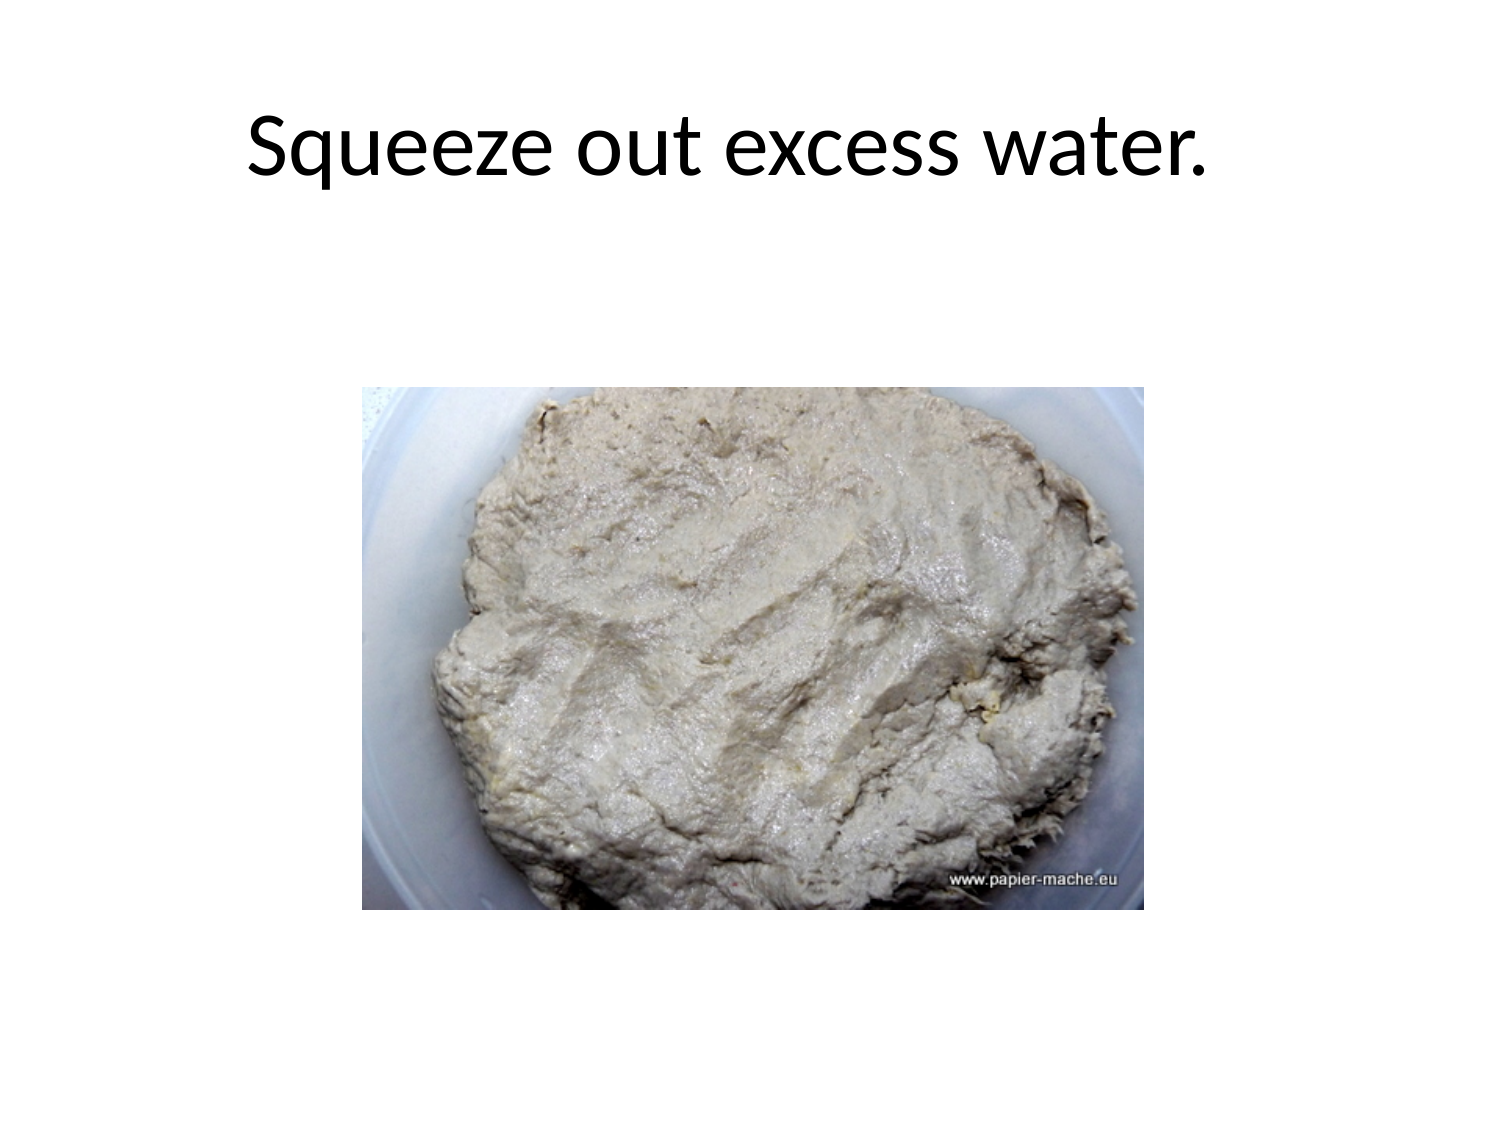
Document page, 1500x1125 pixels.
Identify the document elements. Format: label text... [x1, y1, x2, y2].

picture [362, 387, 1144, 910]
title Squeeze out excess water. [75, 45, 1425, 233]
